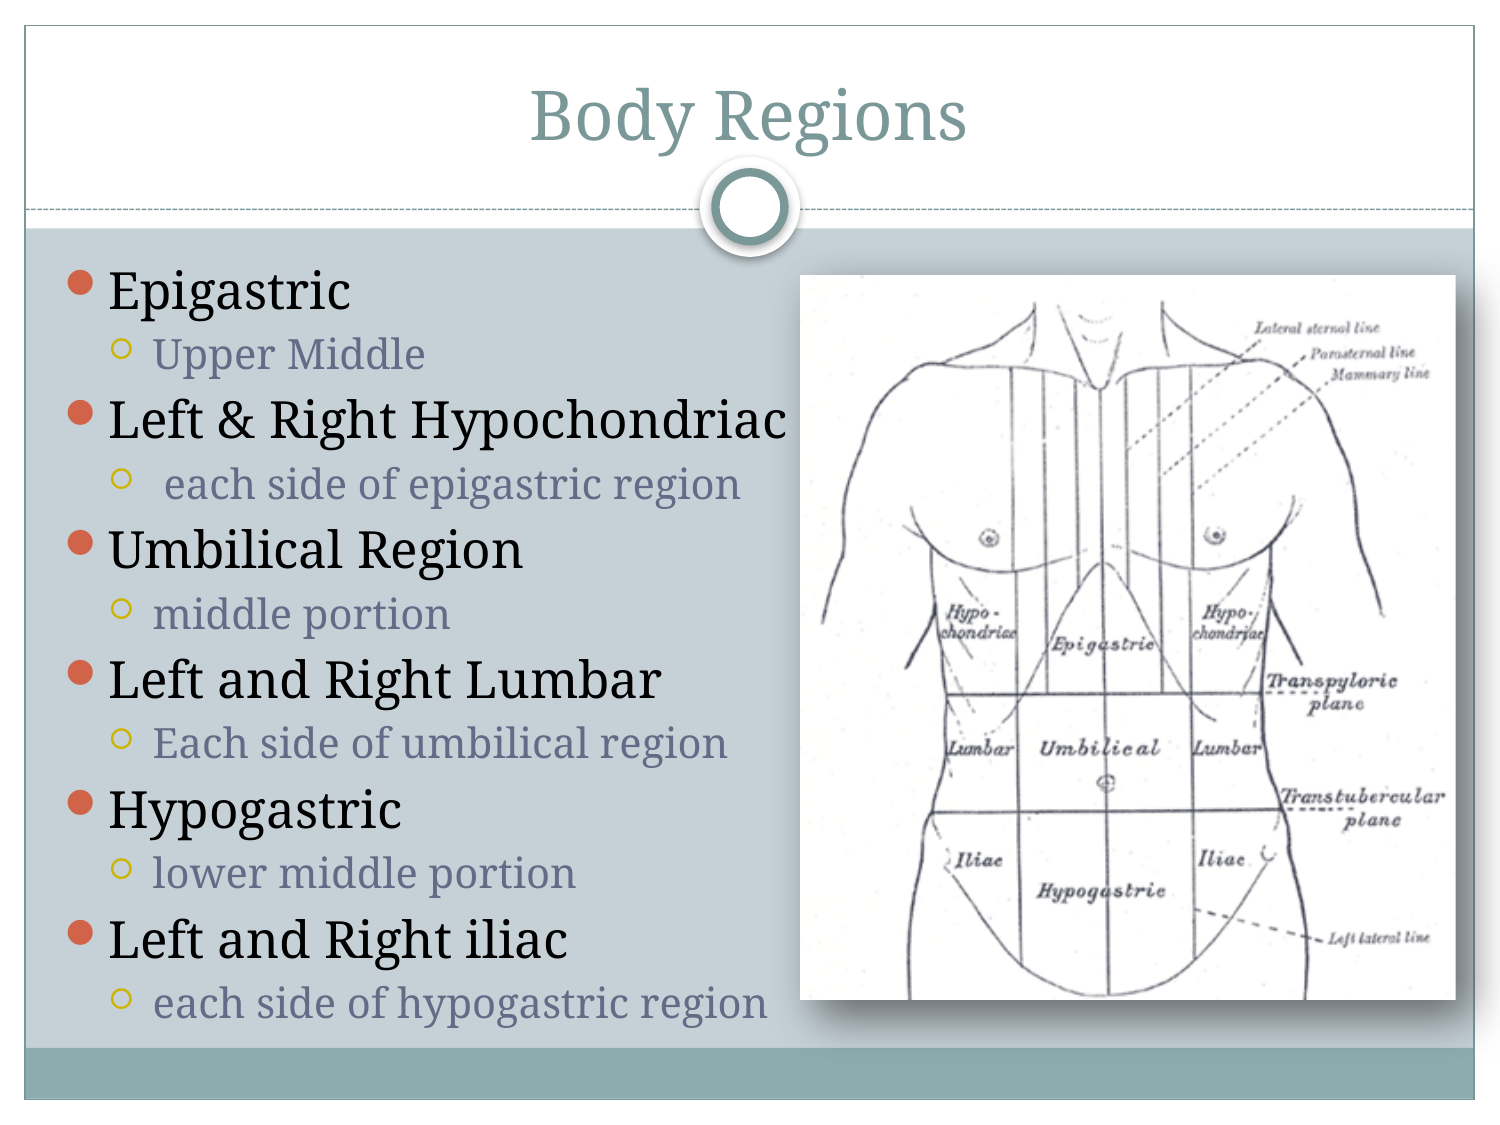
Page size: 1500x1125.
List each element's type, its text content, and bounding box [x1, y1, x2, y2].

picture [799, 274, 1456, 1001]
title Body Regions [49, 37, 1450, 162]
list Epigastric Upper Middle Left & Right Hypochondriac each side of epigastric region Umbilical Region middle portion Left and Right Lumbar Each side of umbilical region Hypogastric lower middle portion Left and Right iliac each side of hypogastric region [49, 250, 850, 1050]
